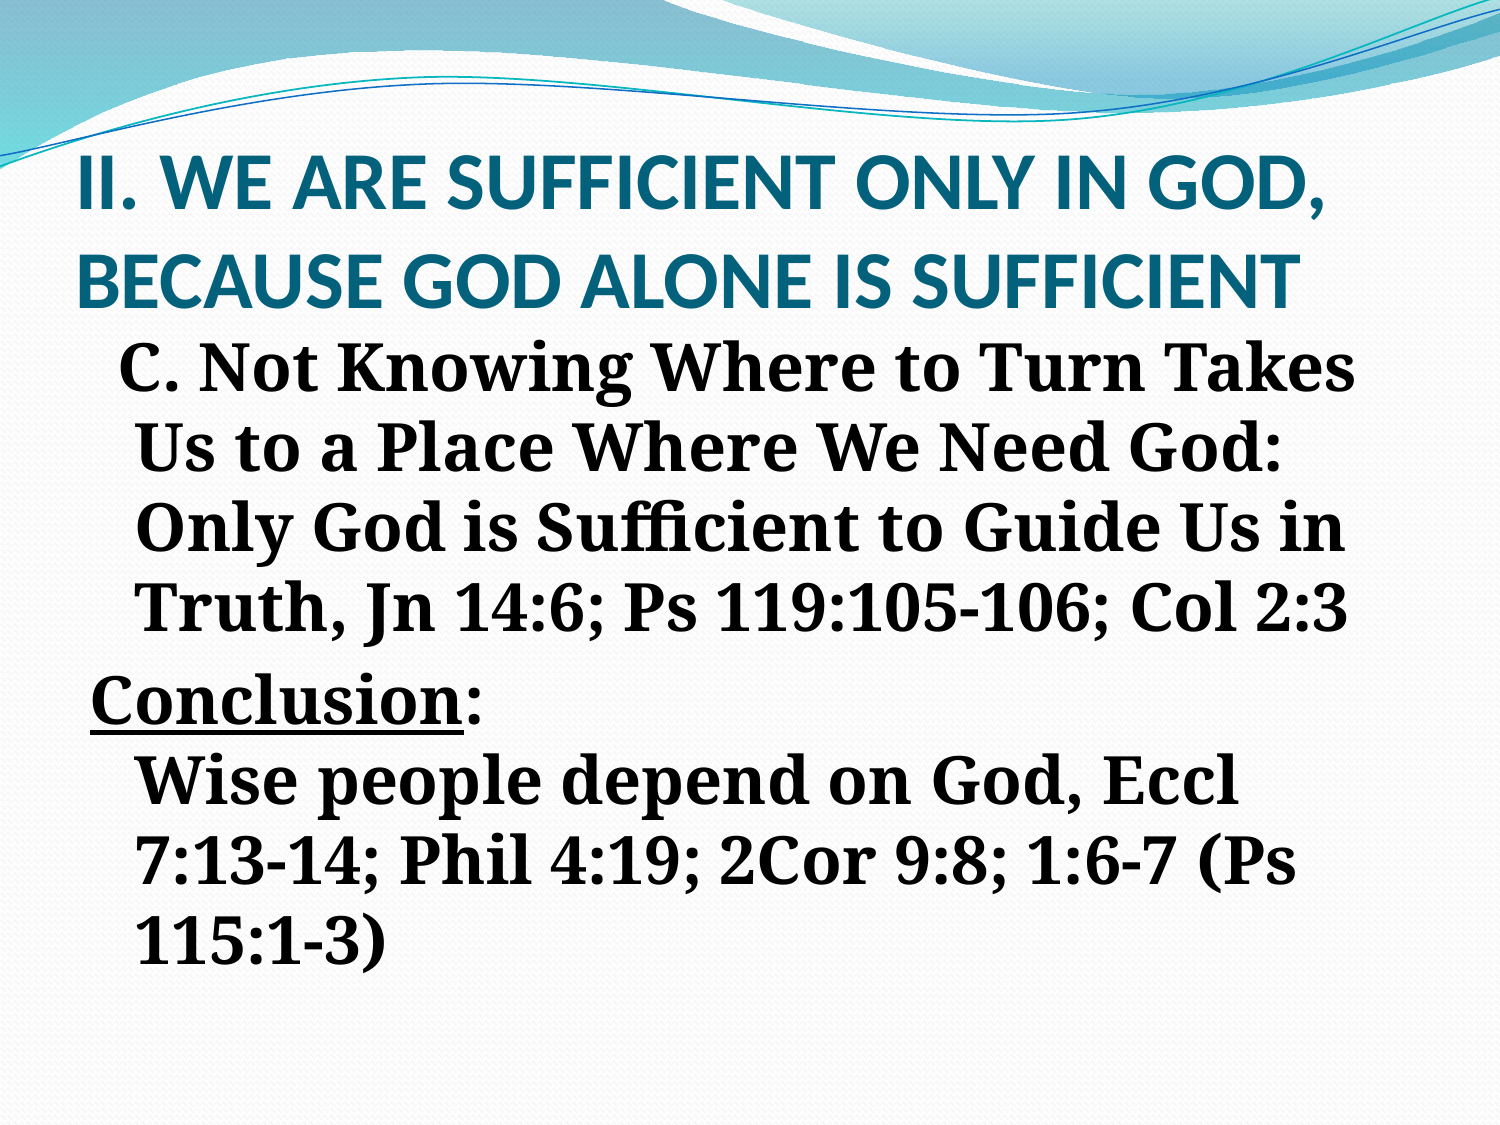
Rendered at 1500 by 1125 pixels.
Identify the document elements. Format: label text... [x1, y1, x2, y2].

list C. Not Knowing Where to Turn Takes Us to a Place Where We Need God: Only God is Sufficient to Guide Us in Truth, Jn 14:6; Ps 119:105-106; Col 2:3 Conclusion: Wise people depend on God, Eccl 7:13-14; Phil 4:19; 2Cor 9:8; 1:6-7 (Ps 115:1-3) [75, 317, 1425, 1038]
title II. WE ARE SUFFICIENT ONLY IN GOD, BECAUSE GOD ALONE IS SUFFICIENT [75, 115, 1425, 317]
